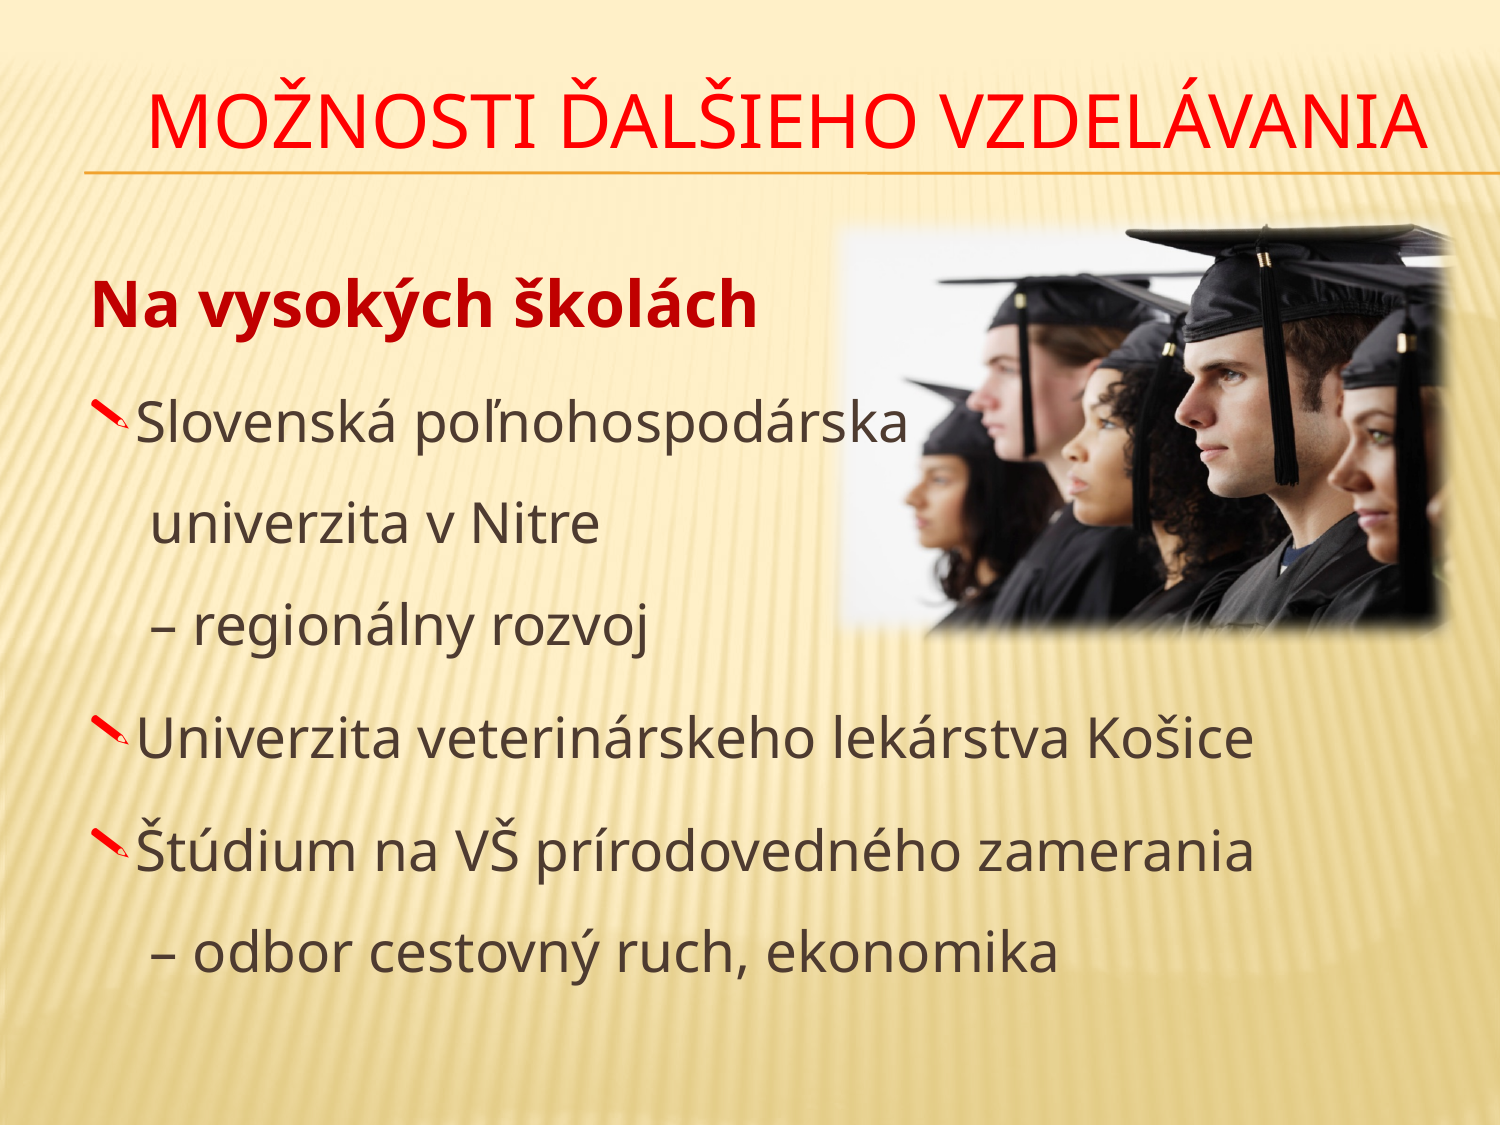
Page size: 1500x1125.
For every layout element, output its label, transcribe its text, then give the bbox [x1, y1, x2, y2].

text_box Možnosti ďalšieho vzdelávania [74, 66, 1500, 204]
picture [820, 207, 1459, 646]
list Na vysokých školách Slovenská poľnohospodárska univerzita v Nitre – regionálny rozvoj Univerzita veterinárskeho lekárstva Košice Štúdium na VŠ prírodovedného zamerania – odbor cestovný ruch, ekonomika [75, 255, 1500, 998]
